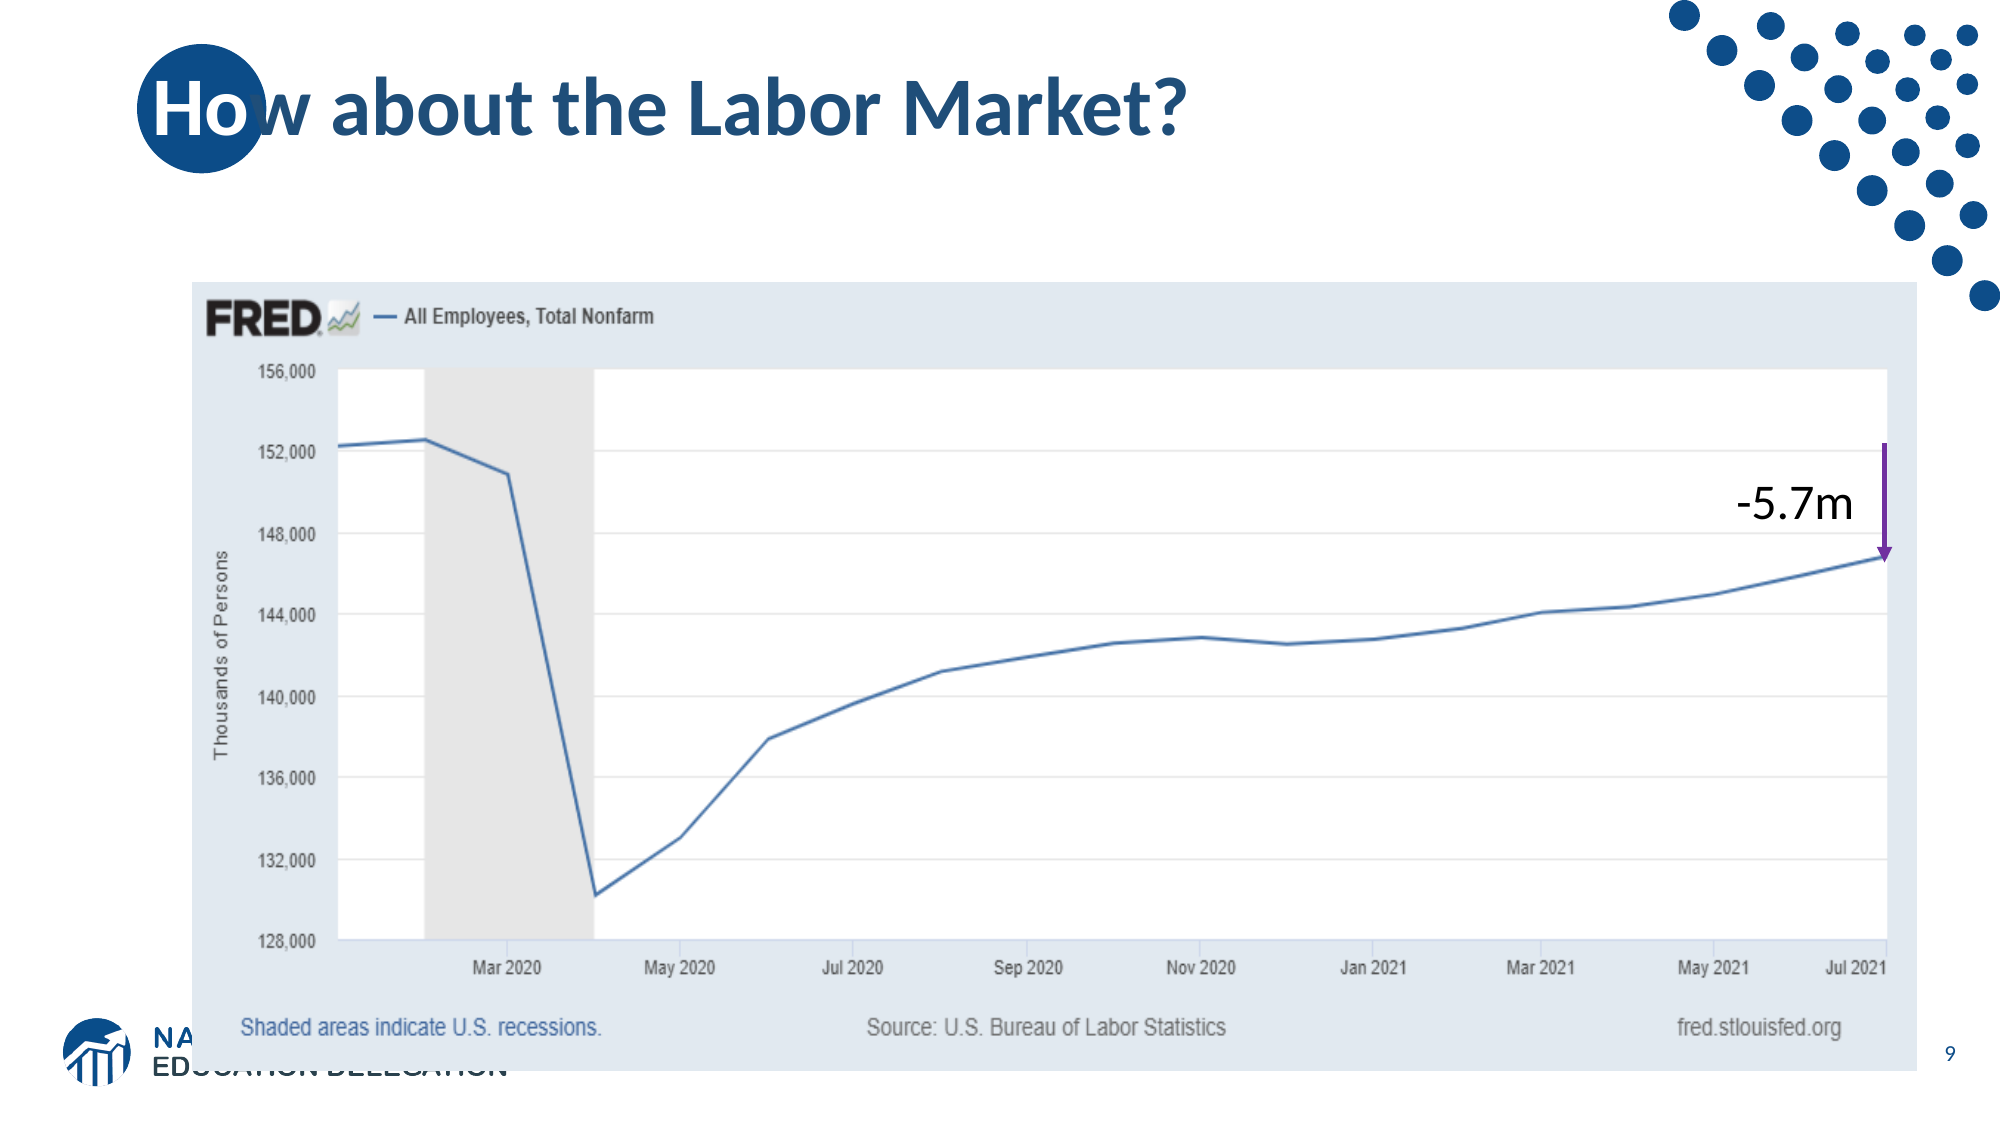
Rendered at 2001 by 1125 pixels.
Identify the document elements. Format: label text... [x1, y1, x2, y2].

picture [55, 1013, 520, 1091]
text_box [1721, 443, 1885, 563]
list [191, 282, 1917, 1071]
slide_number 9 [1521, 1022, 1972, 1082]
title How about the Labor Market? [137, 0, 1863, 218]
